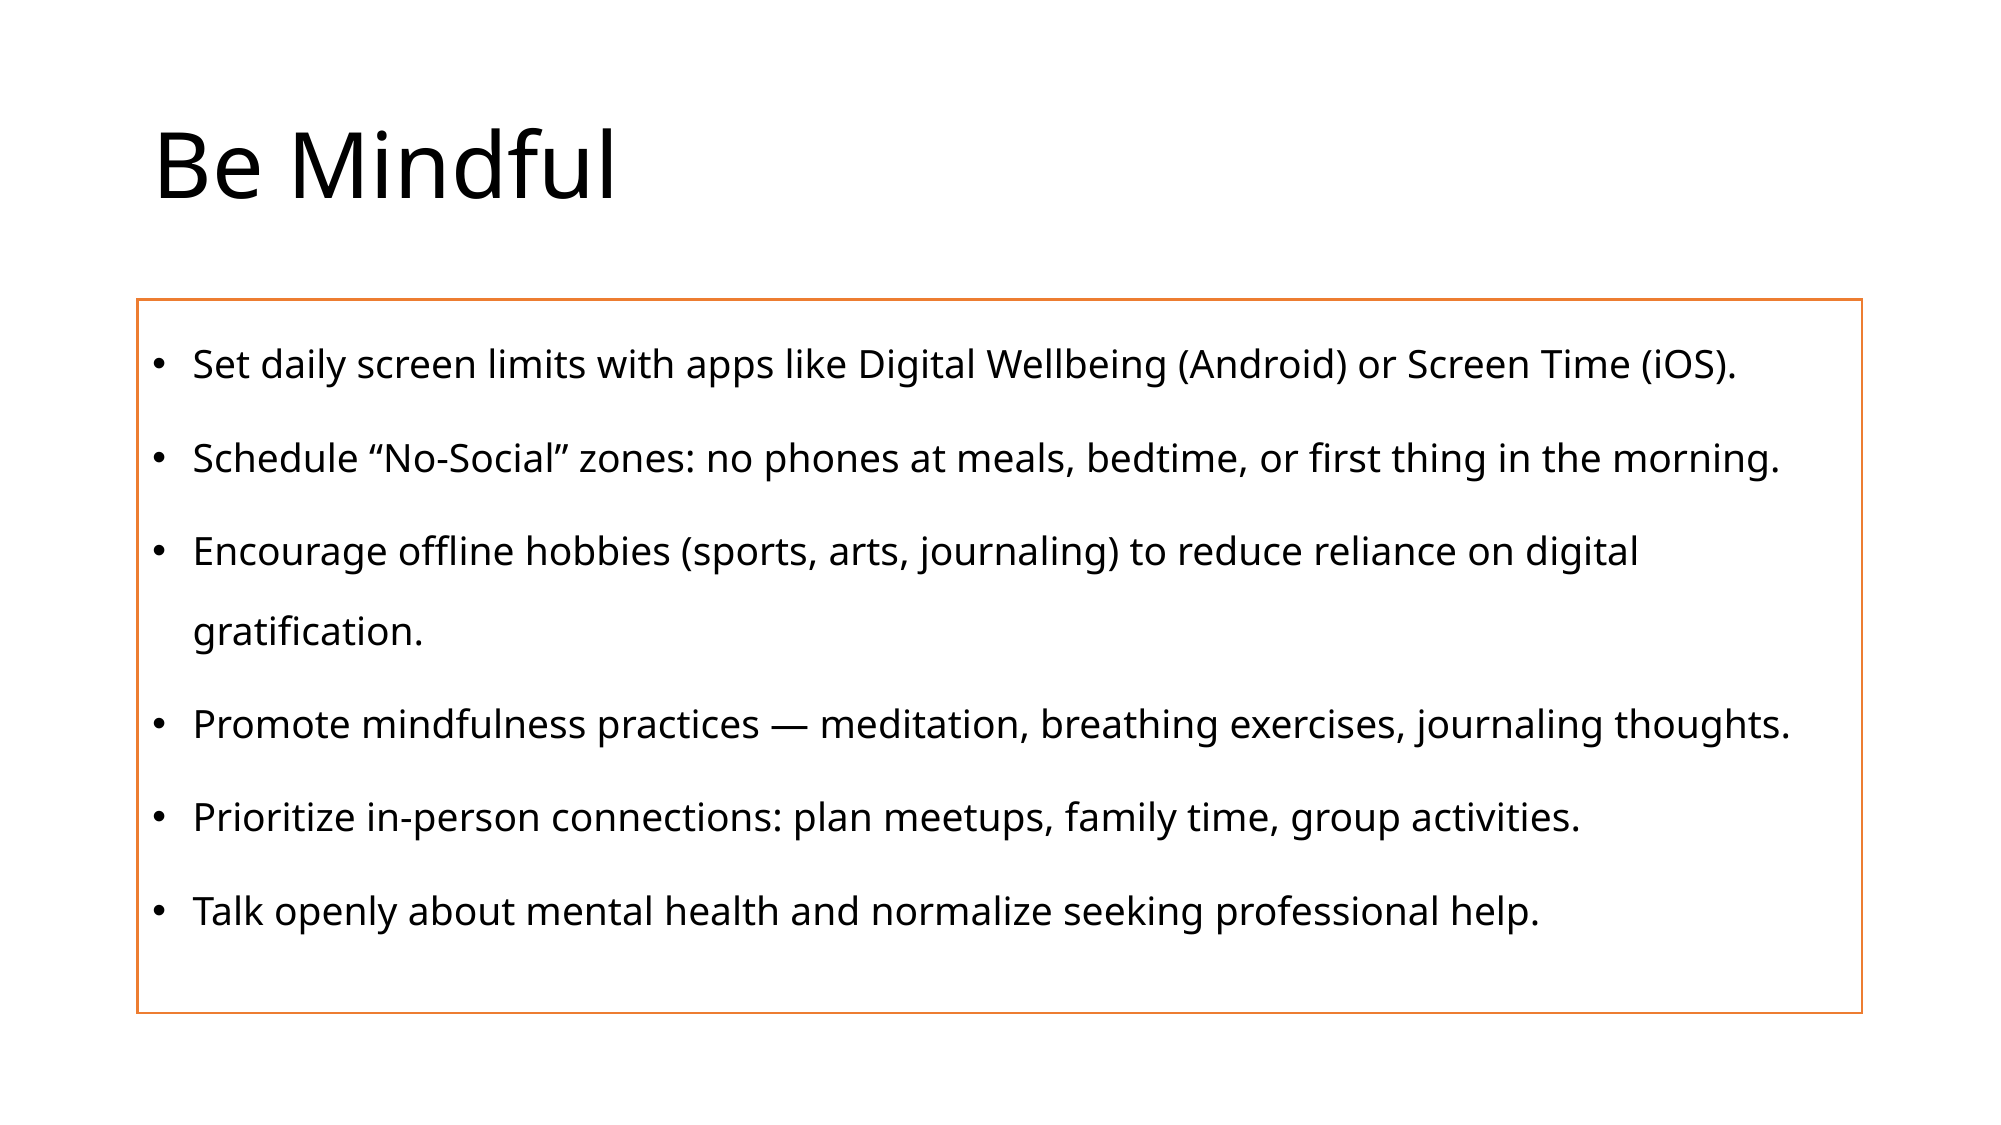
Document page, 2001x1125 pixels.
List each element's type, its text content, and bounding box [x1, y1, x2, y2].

title Be Mindful [137, 59, 1863, 278]
list Set daily screen limits with apps like Digital Wellbeing (Android) or Screen Time (iOS). Schedule “No-Social” zones: no phones at meals, bedtime, or first thing in the morning. Encourage offline hobbies (sports, arts, journaling) to reduce reliance on digital gratification. Promote mindfulness practices — meditation, breathing exercises, journaling thoughts. Prioritize in-person connections: plan meetups, family time, group activities. Talk openly about mental health and normalize seeking professional help. [136, 298, 1863, 1014]
